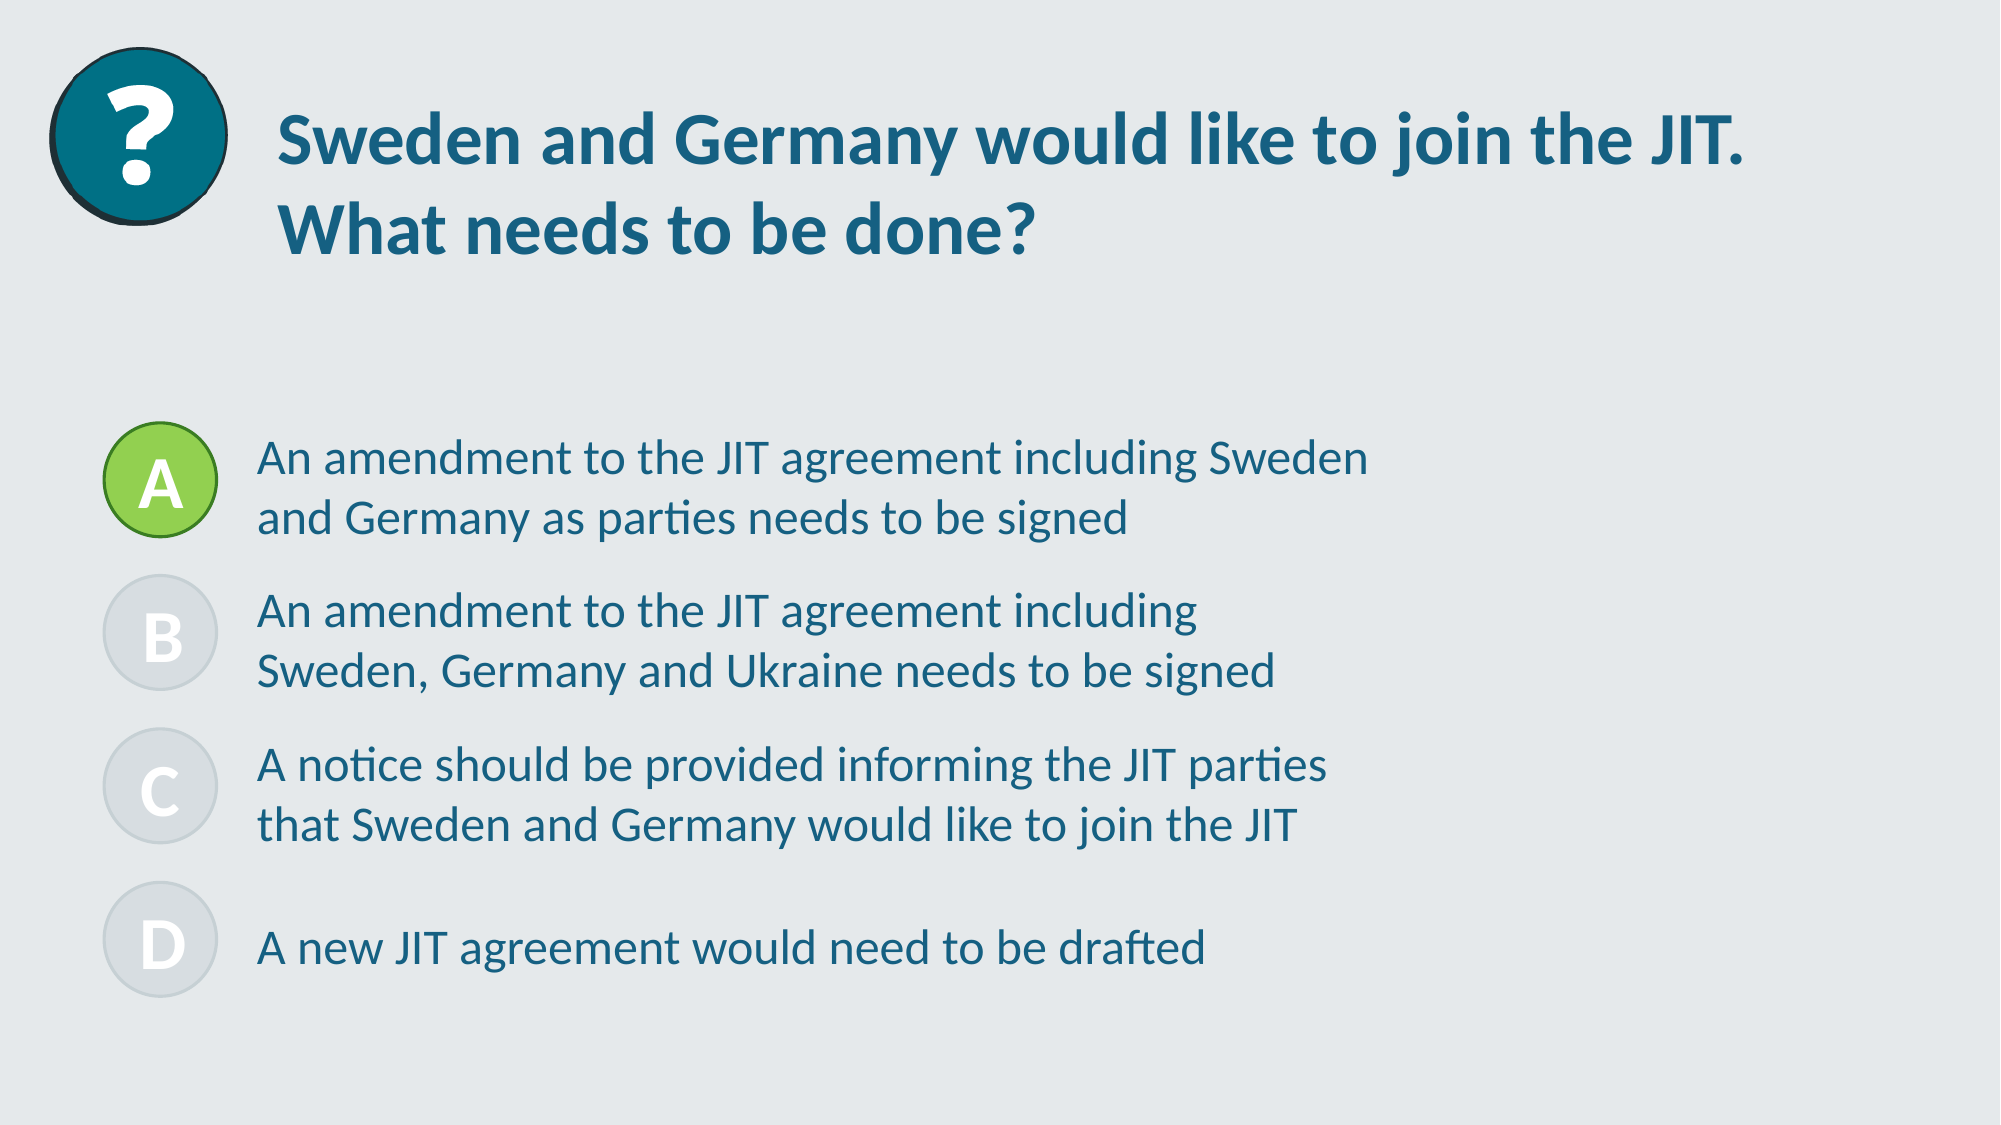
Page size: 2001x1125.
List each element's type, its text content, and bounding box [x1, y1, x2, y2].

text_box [103, 722, 1882, 860]
text_box Sweden and Germany would like to join the JIT. What needs to be done? [262, 82, 1825, 277]
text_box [103, 568, 1882, 707]
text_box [103, 875, 1970, 998]
picture [18, 13, 262, 256]
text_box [103, 414, 1882, 554]
